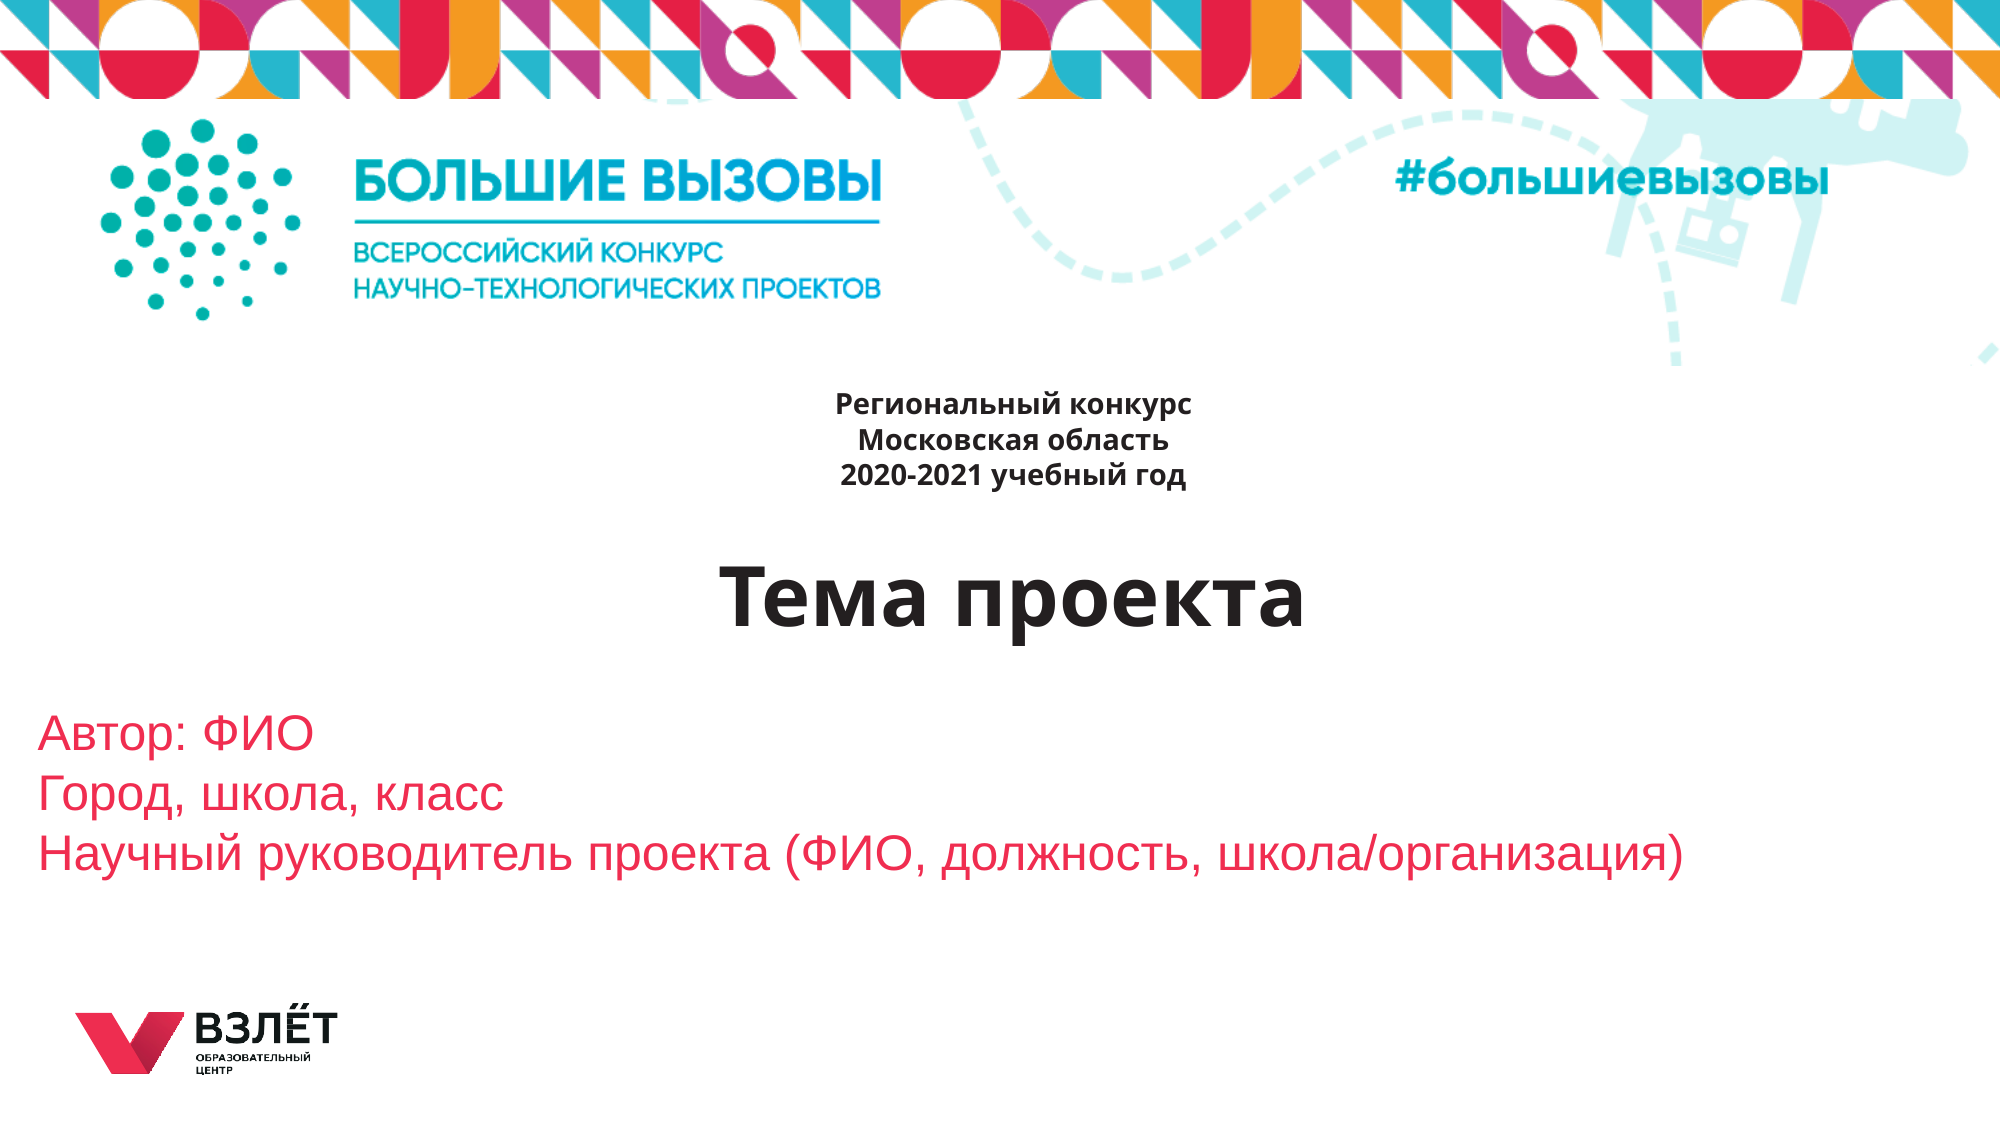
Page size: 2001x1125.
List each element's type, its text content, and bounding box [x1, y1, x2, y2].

text_box Тема проекта [99, 542, 1928, 657]
subtitle Автор: ФИО Город, школа, класс Научный руководитель проекта (ФИО, должность, школа/организация) [37, 699, 1867, 882]
picture [112, 1012, 185, 1074]
title Региональный конкурс Московская область 2020-2021 учебный год [482, 385, 1545, 500]
picture [0, 99, 2000, 366]
picture [196, 1003, 338, 1075]
